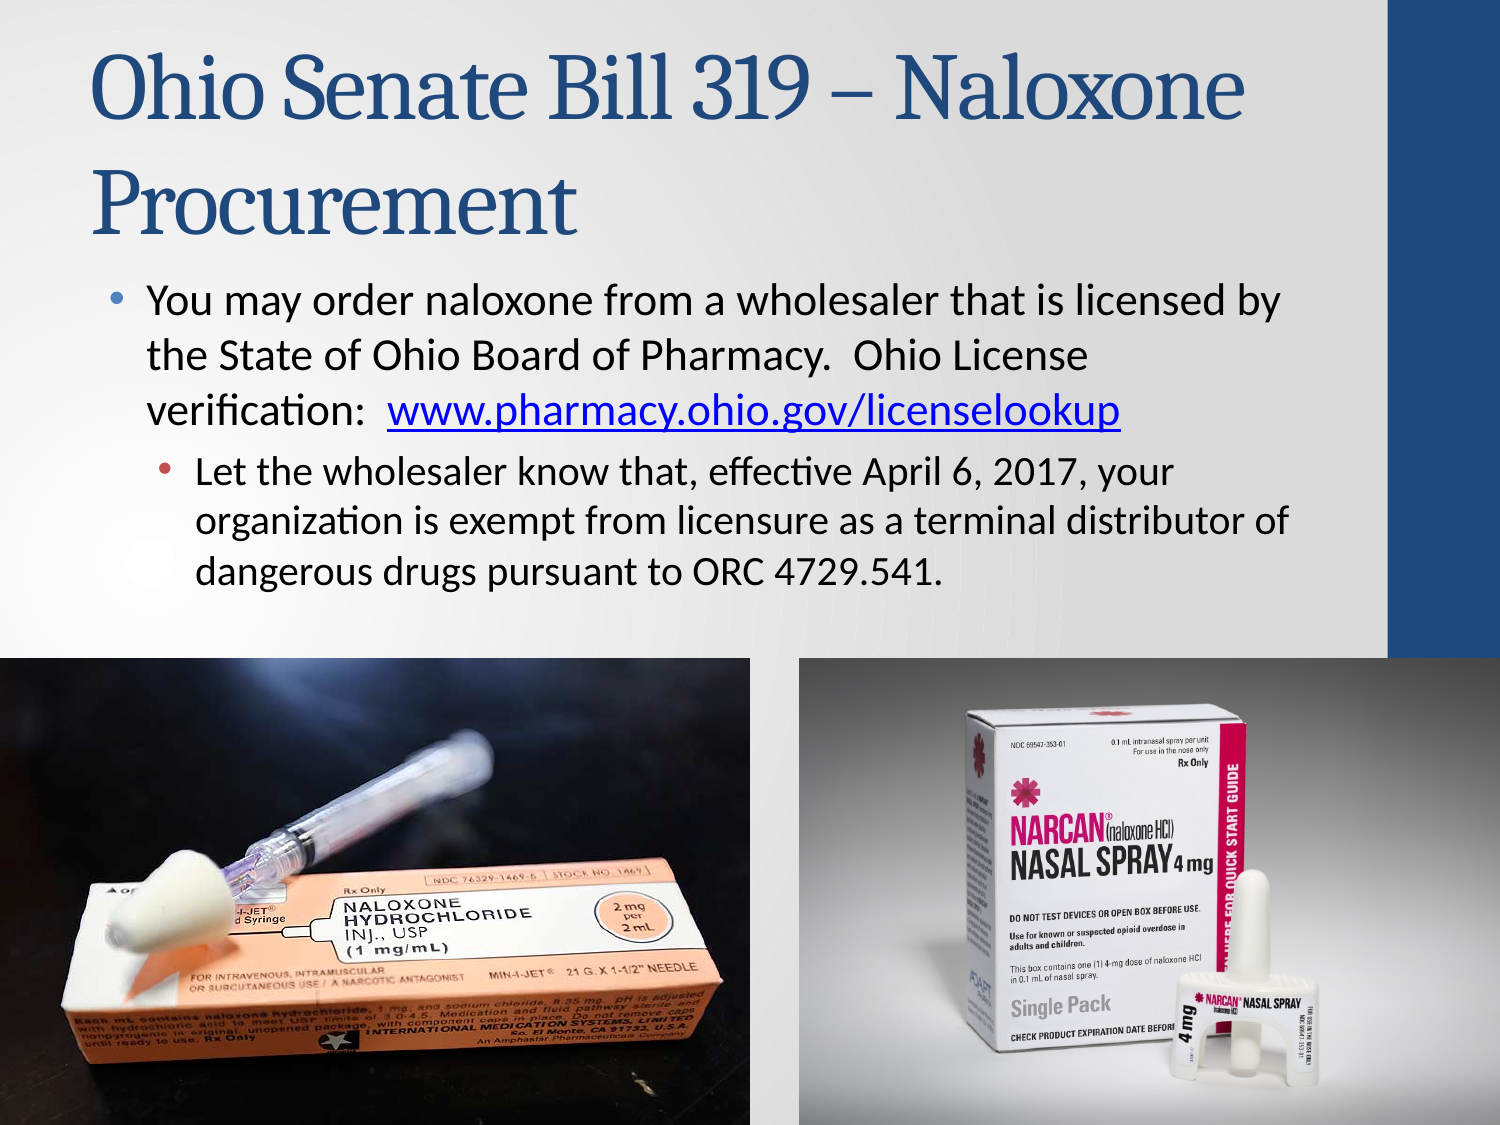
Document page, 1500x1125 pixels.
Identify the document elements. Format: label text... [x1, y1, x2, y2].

picture [0, 657, 751, 1125]
title Ohio Senate Bill 319 – Naloxone Procurement [75, 45, 1325, 233]
picture [799, 657, 1500, 1125]
list You may order naloxone from a wholesaler that is licensed by the State of Ohio Board of Pharmacy. Ohio License verification: www.pharmacy.ohio.gov/licenselookup Let the wholesaler know that, effective April 6, 2017, your organization is exempt from licensure as a terminal distributor of dangerous drugs pursuant to ORC 4729.541. [75, 262, 1325, 1050]
